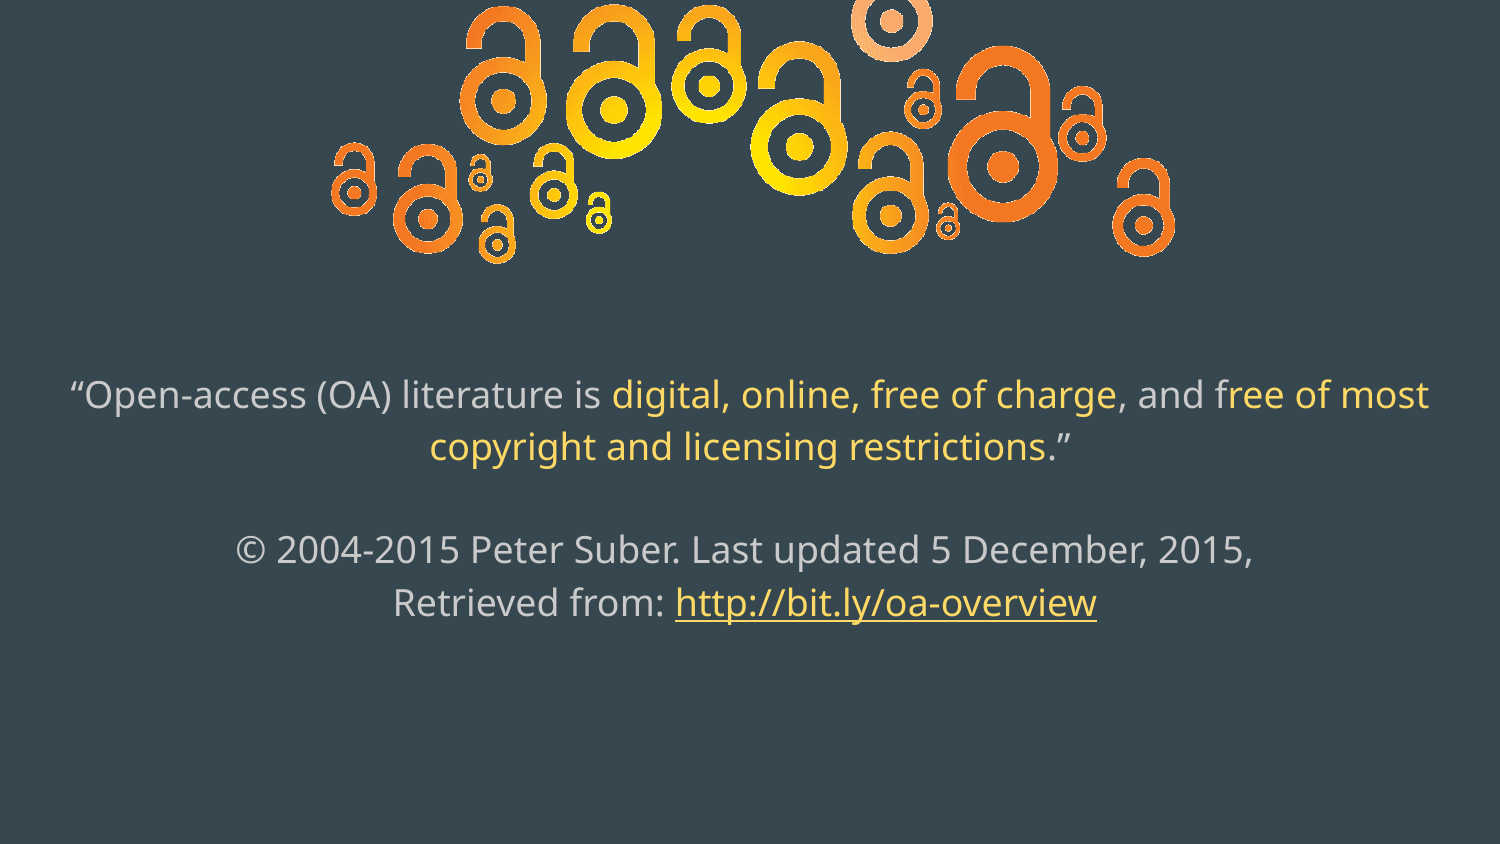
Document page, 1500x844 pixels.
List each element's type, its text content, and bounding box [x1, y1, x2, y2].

picture [310, 0, 1190, 276]
list “Open-access (OA) literature is digital, online, free of charge, and free of most copyright and licensing restrictions.” © 2004-2015 Peter Suber. Last updated 5 December, 2015, Retrieved from: http://bit.ly/oa-overview [51, 349, 1449, 711]
